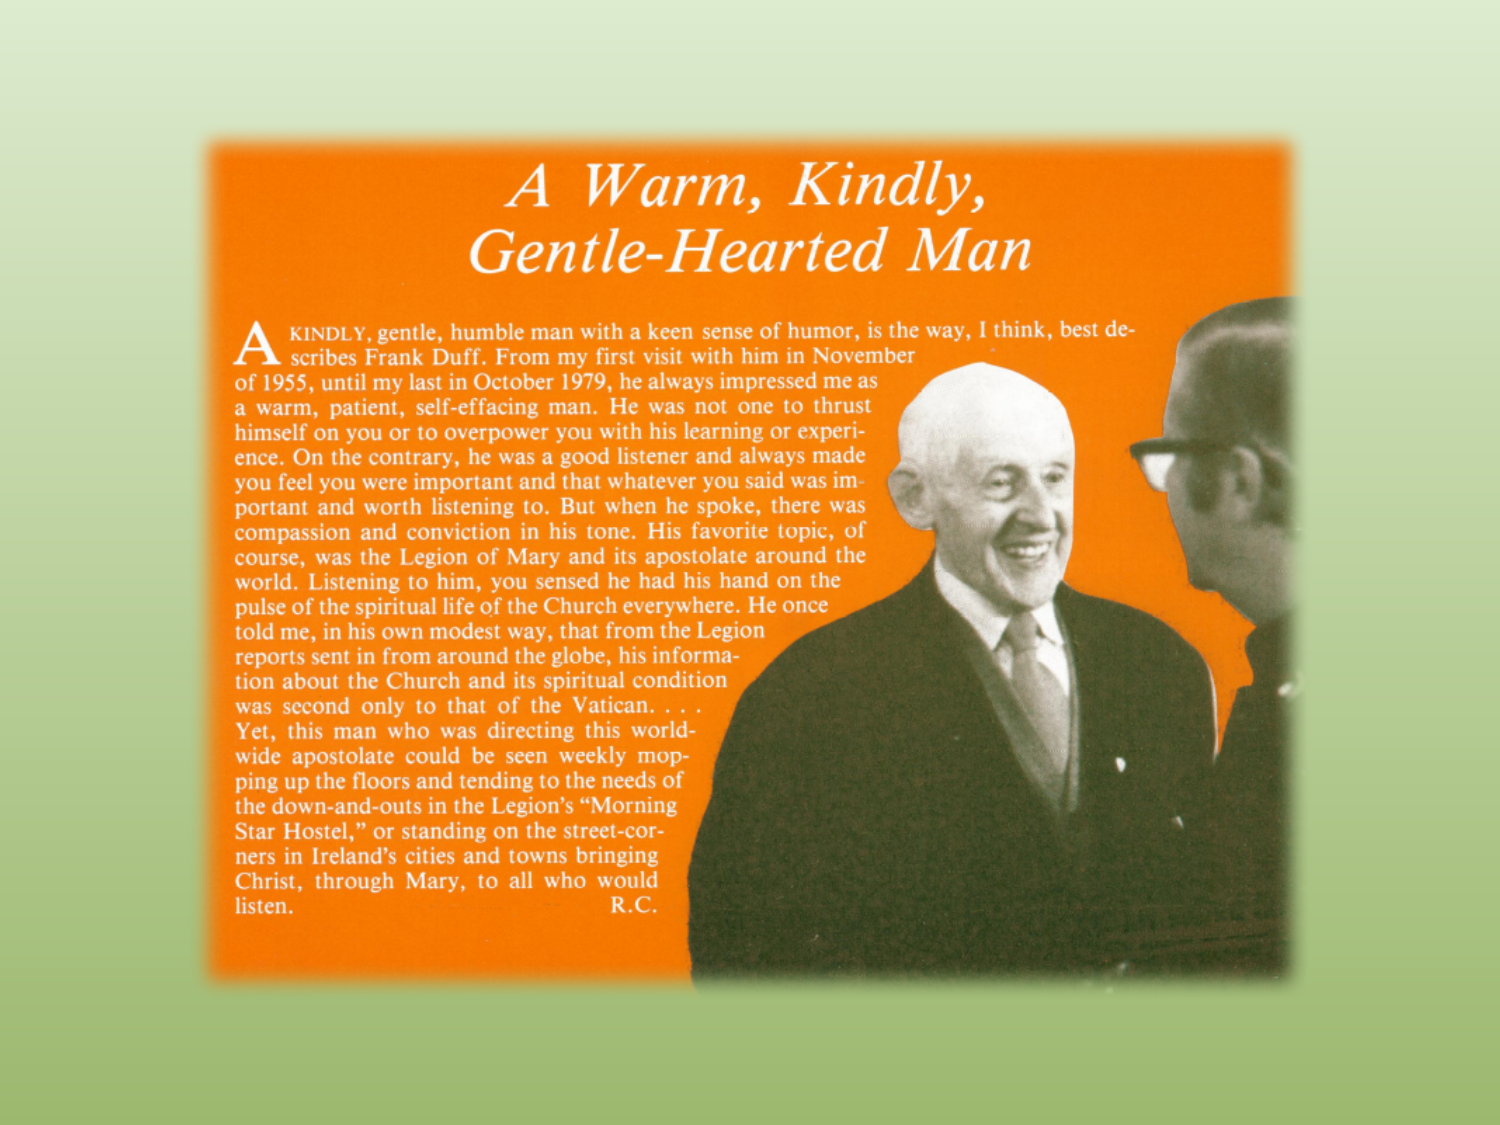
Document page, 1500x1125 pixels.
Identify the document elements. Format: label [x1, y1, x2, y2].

picture [189, 123, 1311, 1002]
